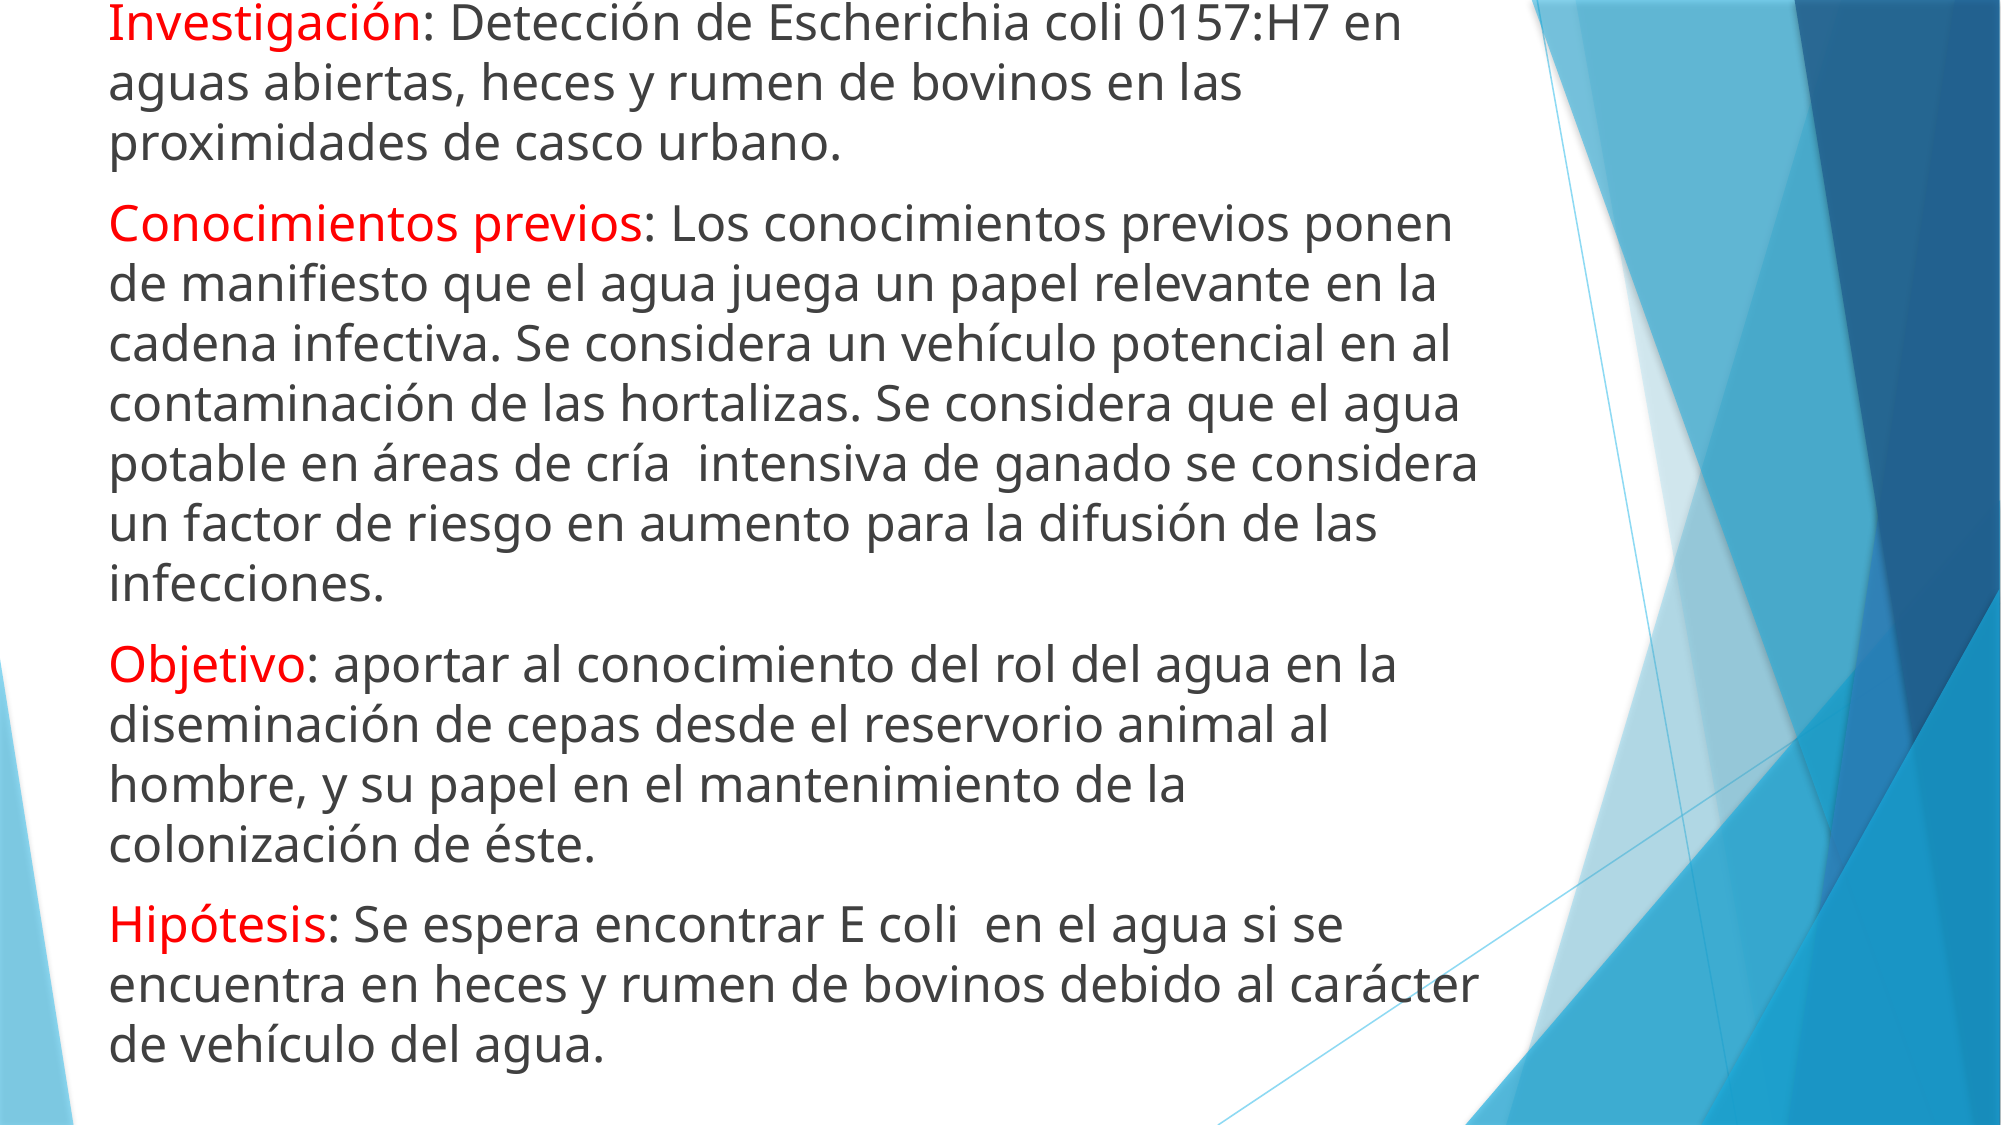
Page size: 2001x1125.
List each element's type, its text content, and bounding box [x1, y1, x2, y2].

list Investigación: Detección de Escherichia coli 0157:H7 en aguas abiertas, heces y rumen de bovinos en las proximidades de casco urbano. Conocimientos previos: Los conocimientos previos ponen de manifiesto que el agua juega un papel relevante en la cadena infectiva. Se considera un vehículo potencial en al contaminación de las hortalizas. Se considera que el agua potable en áreas de cría intensiva de ganado se considera un factor de riesgo en aumento para la difusión de las infecciones. Objetivo: aportar al conocimiento del rol del agua en la diseminación de cepas desde el reservorio animal al hombre, y su papel en el mantenimiento de la colonización de éste. Hipótesis: Se espera encontrar E coli en el agua si se encuentra en heces y rumen de bovinos debido al carácter de vehículo del agua. [94, 0, 1505, 1125]
